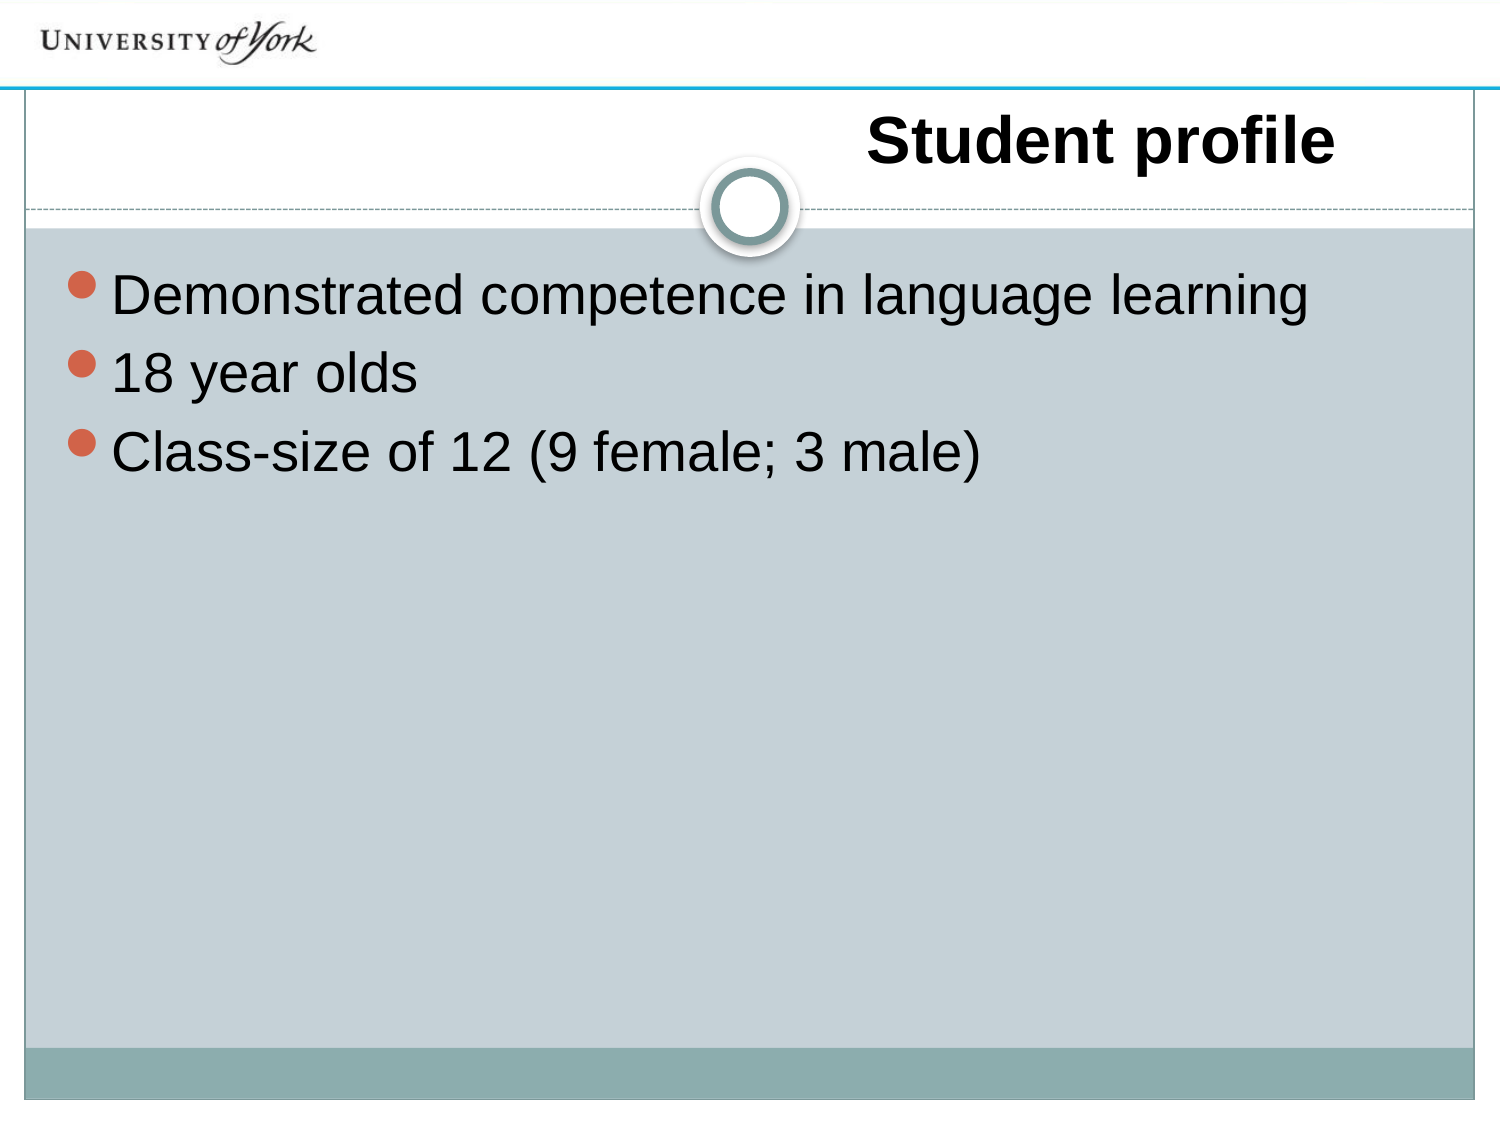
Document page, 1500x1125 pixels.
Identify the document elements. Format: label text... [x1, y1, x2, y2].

list Demonstrated competence in language learning 18 year olds Class-size of 12 (9 female; 3 male) [49, 250, 1445, 1001]
picture [0, 0, 1500, 86]
title Student profile [662, 103, 1500, 184]
